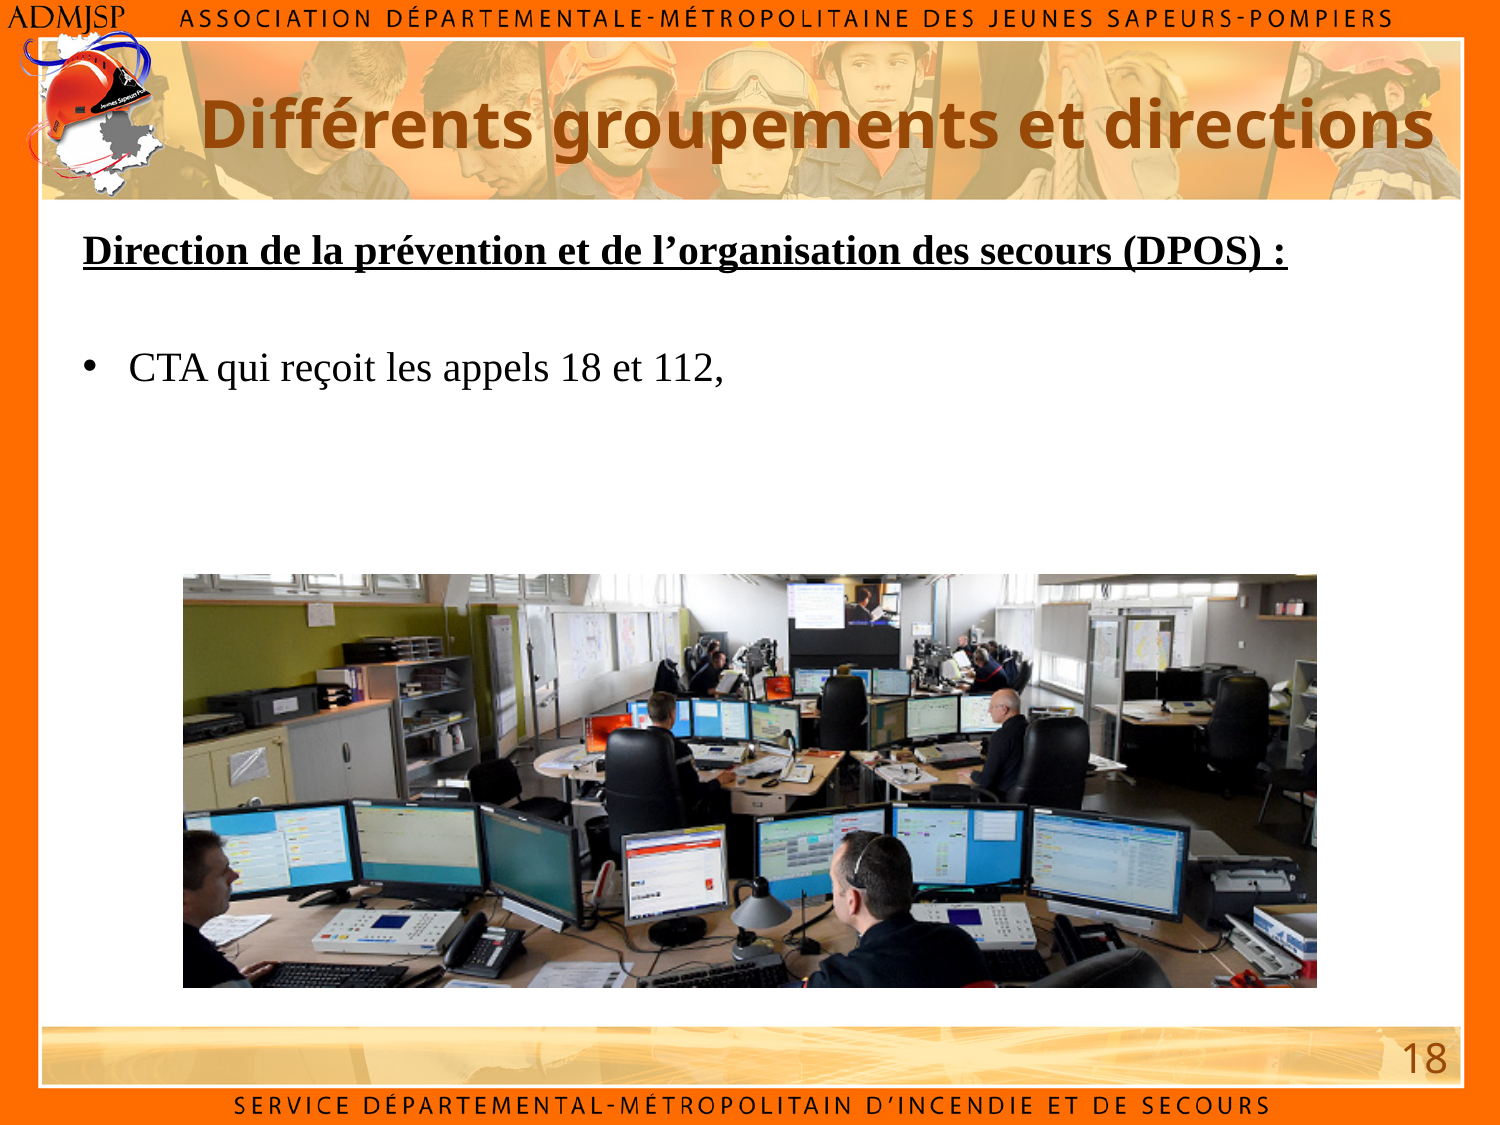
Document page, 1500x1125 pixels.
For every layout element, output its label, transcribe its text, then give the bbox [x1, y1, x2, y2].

picture [0, 0, 1500, 1125]
slide_number 18 [1113, 1029, 1464, 1090]
text_box Direction de la prévention et de l’organisation des secours (DPOS) : CTA qui reçoit les appels 18 et 112, [67, 215, 1412, 398]
title Différents groupements et directions [183, 45, 1454, 200]
